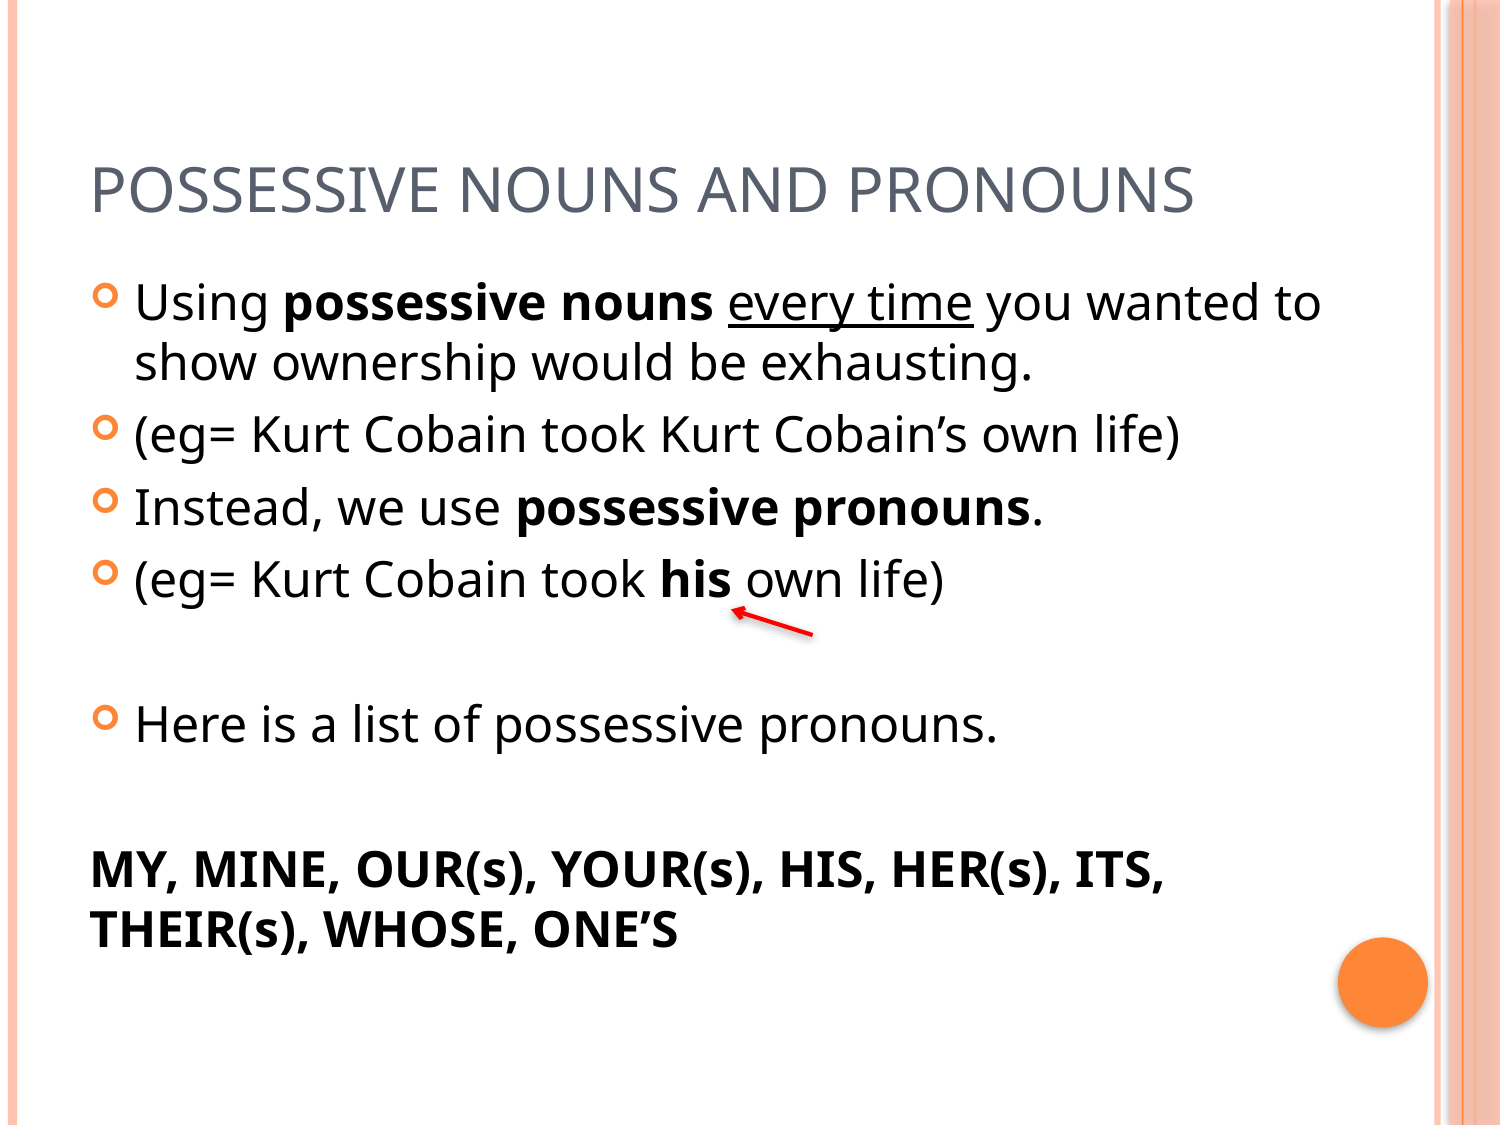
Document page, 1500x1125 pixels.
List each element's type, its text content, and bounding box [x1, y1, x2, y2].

list Using possessive nouns every time you wanted to show ownership would be exhausting. (eg= Kurt Cobain took Kurt Cobain’s own life) Instead, we use possessive pronouns. (eg= Kurt Cobain took his own life) Here is a list of possessive pronouns. MY, MINE, OUR(s), YOUR(s), HIS, HER(s), ITS, THEIR(s), WHOSE, ONE’S [75, 262, 1343, 1125]
title Possessive nouns and pronouns [75, 45, 1300, 233]
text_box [730, 608, 814, 636]
